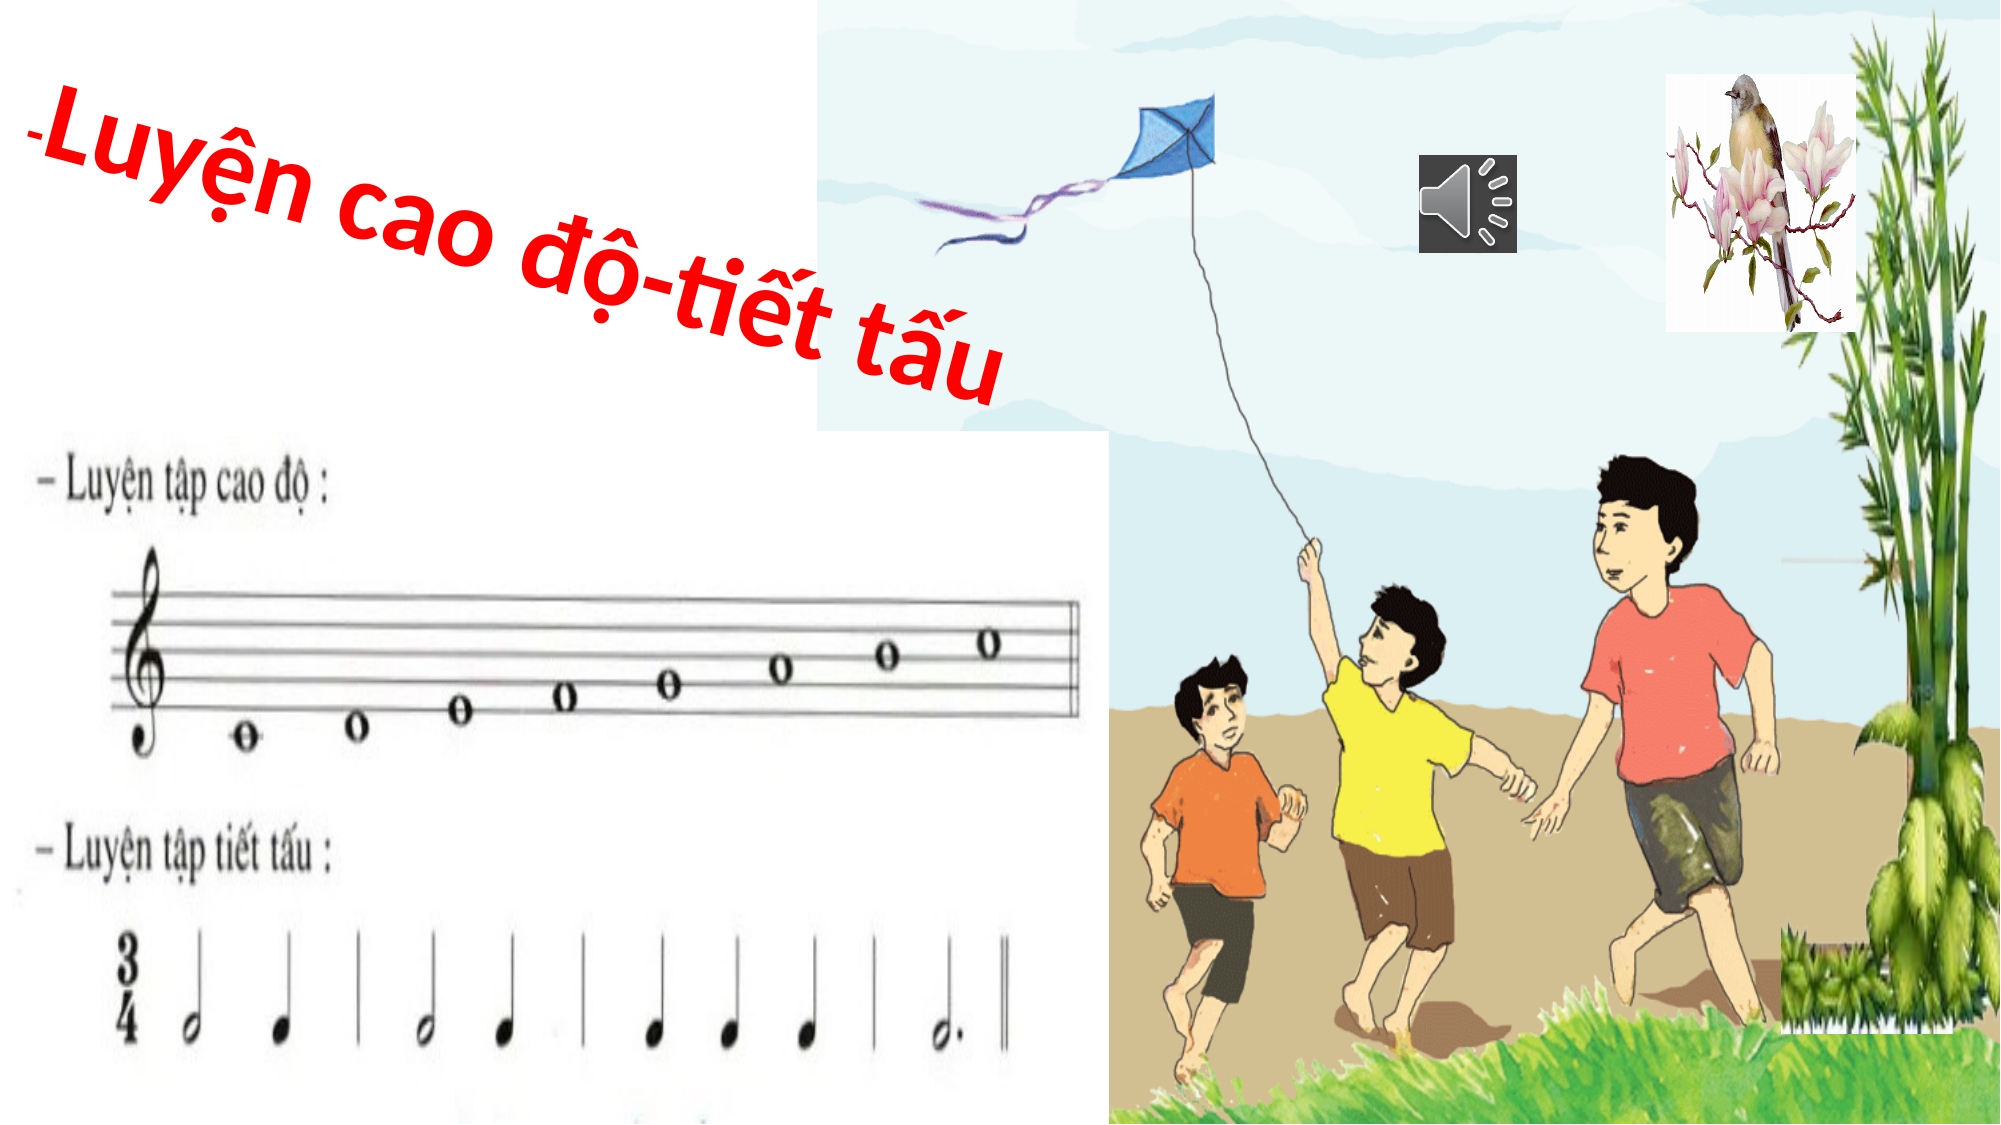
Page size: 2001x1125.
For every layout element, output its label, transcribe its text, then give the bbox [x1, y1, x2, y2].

picture [0, 0, 2000, 1124]
text_box -Luyện cao độ-tiết tấu [0, 29, 817, 393]
